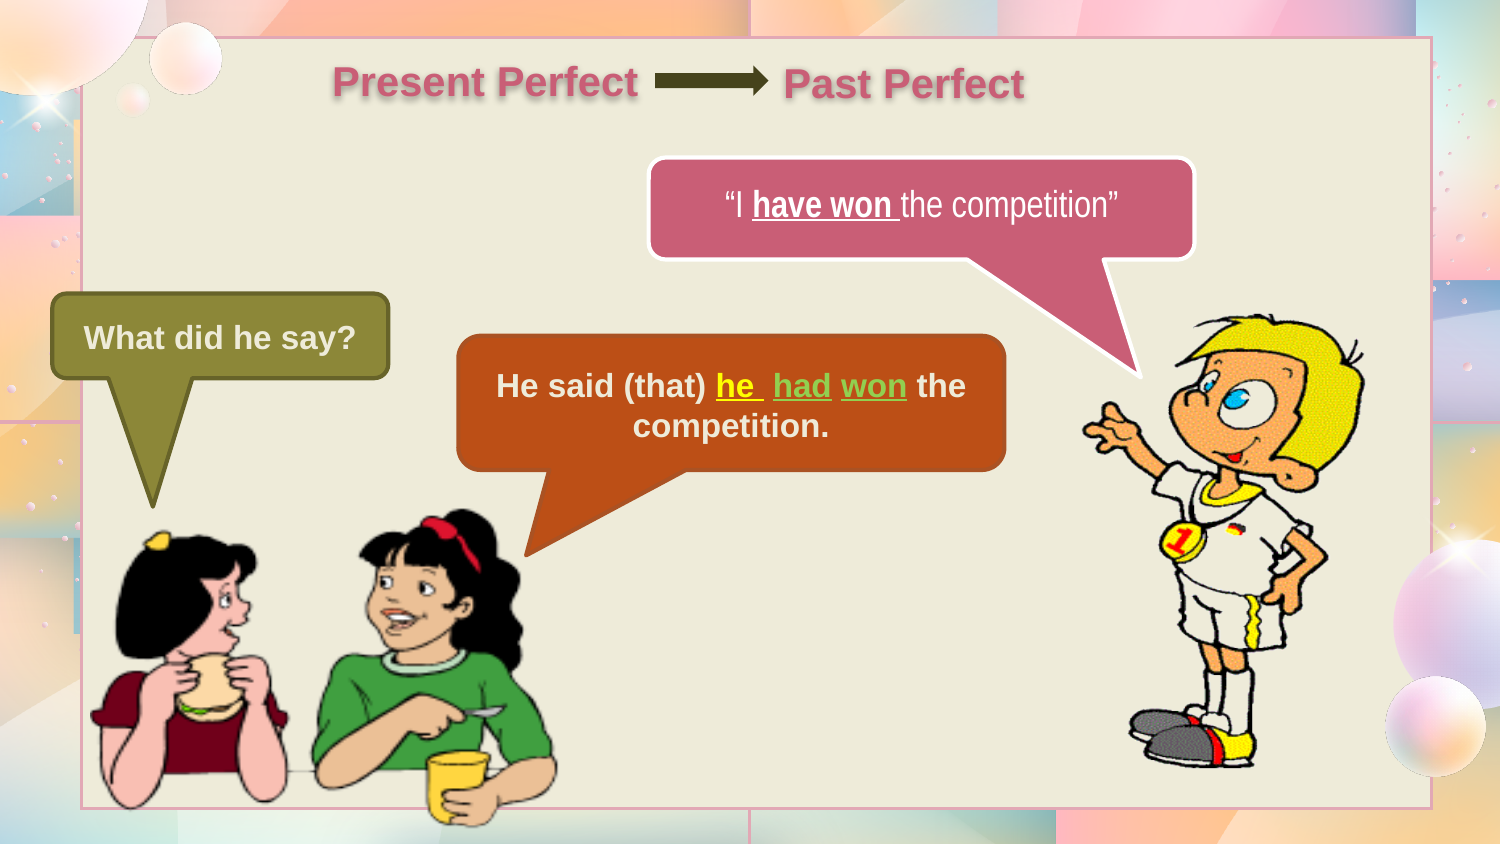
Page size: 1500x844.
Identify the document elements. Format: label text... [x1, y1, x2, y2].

picture [751, 0, 1500, 844]
text_box “I have won the competition” [646, 155, 1197, 317]
text_box Past Perfect [765, 46, 1199, 117]
text_box [652, 63, 760, 98]
text_box What did he say? [50, 291, 391, 506]
picture [0, 0, 748, 420]
text_box He said (that) he had won the competition. [456, 333, 1007, 537]
picture [0, 424, 748, 844]
text_box Present Perfect [314, 45, 675, 116]
